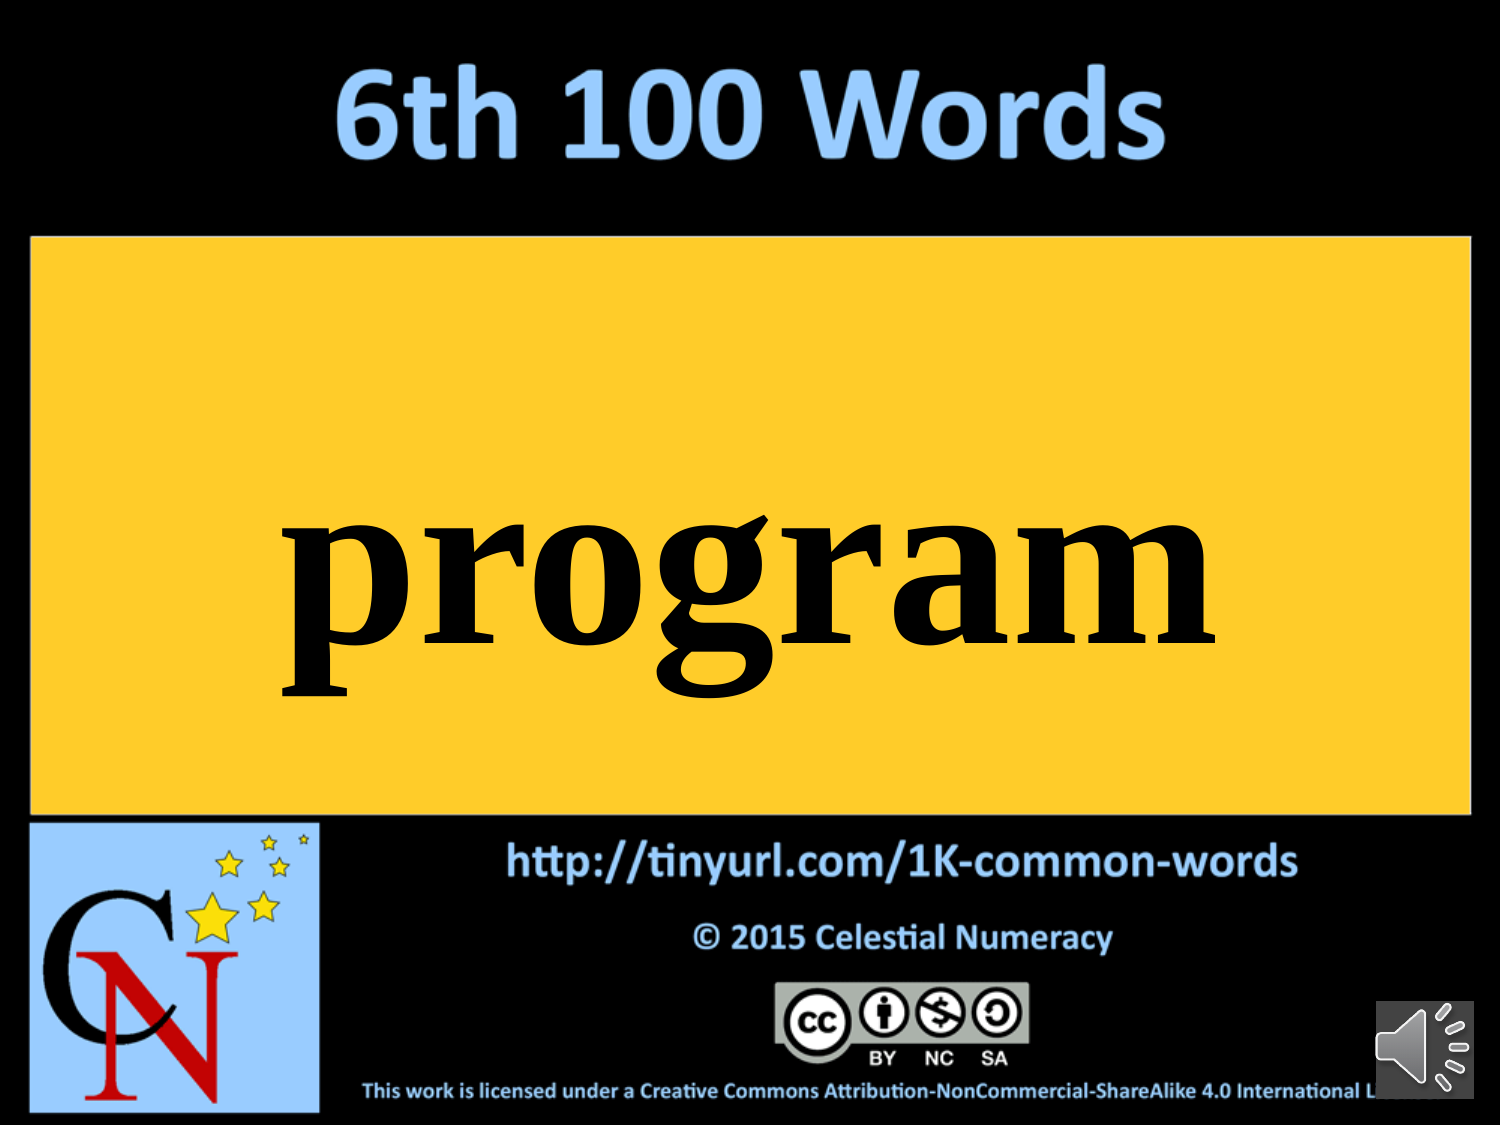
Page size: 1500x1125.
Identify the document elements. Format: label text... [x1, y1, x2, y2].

title program [103, 453, 1397, 672]
picture [0, 0, 1500, 1125]
